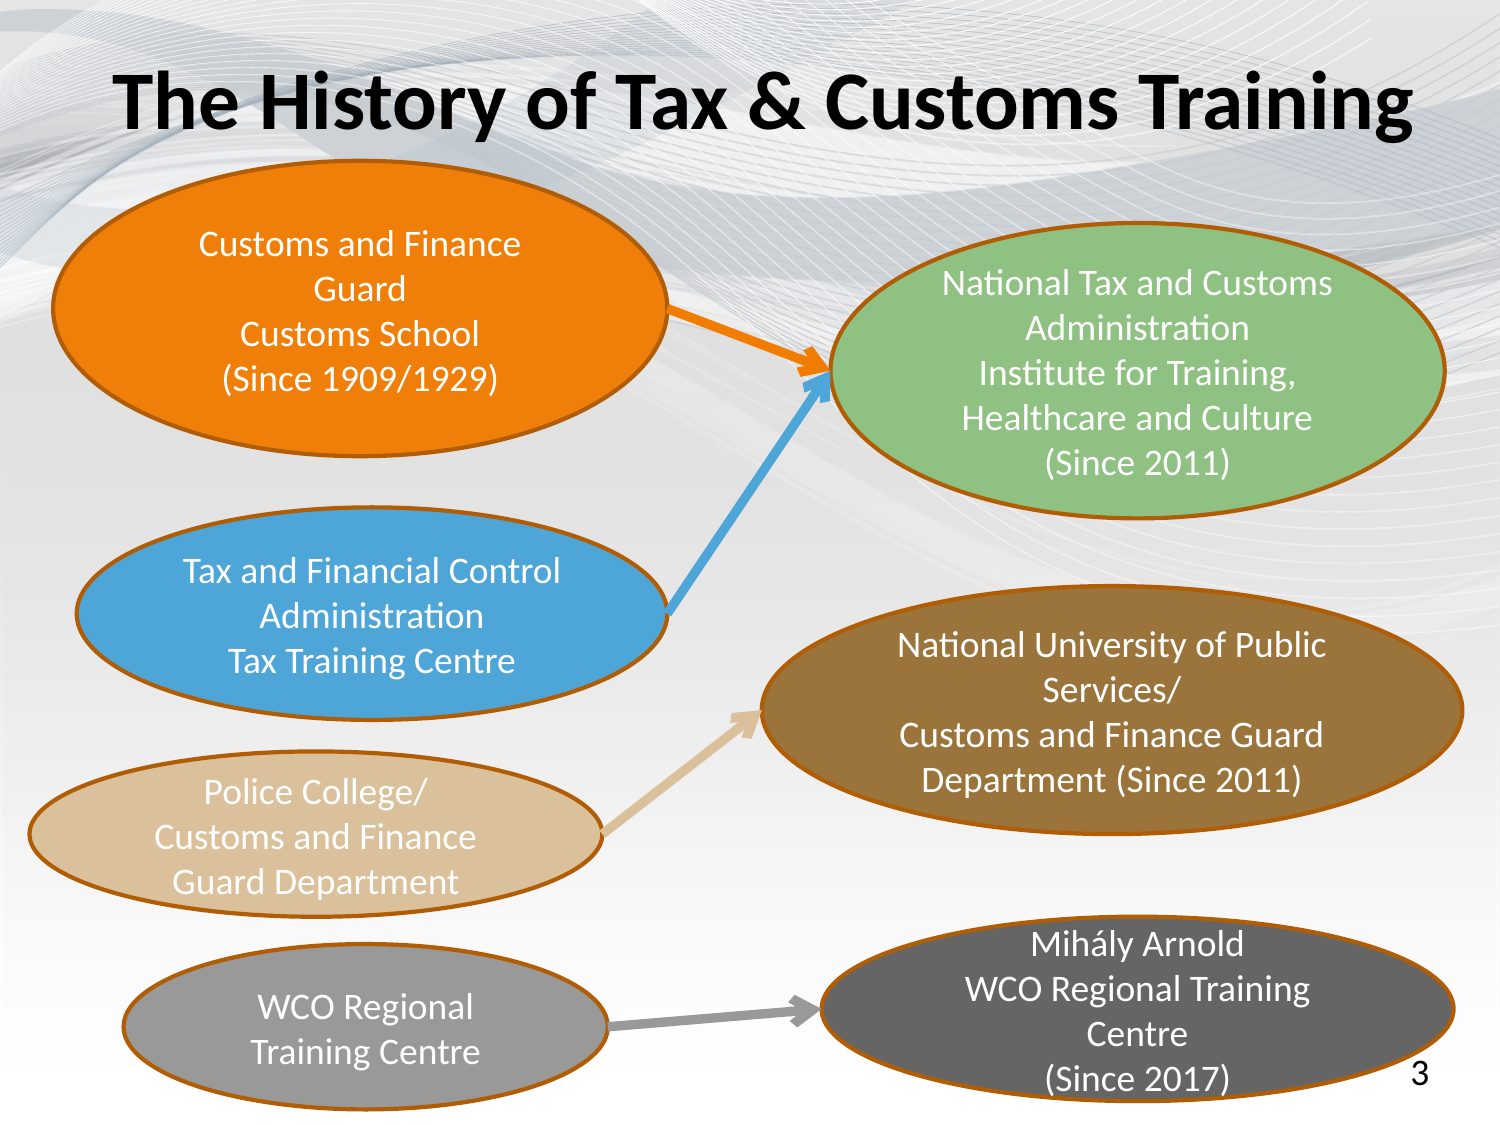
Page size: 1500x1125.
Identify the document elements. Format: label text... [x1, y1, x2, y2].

picture [0, 0, 1500, 1125]
title The History of Tax & Customs Training [88, 0, 1439, 192]
text_box National Tax and Customs Administration Institute for Training, Healthcare and Culture (Since 2011) [835, 220, 1447, 521]
text_box Tax and Financial Control Administration Tax Training Centre [74, 505, 669, 723]
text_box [667, 370, 831, 614]
text_box Police College/ Customs and Finance Guard Department [27, 749, 604, 919]
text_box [667, 308, 831, 370]
text_box National University of Public Services/ Customs and Finance Guard Department (Since 2011) [759, 583, 1465, 837]
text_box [607, 1008, 822, 1027]
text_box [602, 709, 762, 835]
text_box WCO Regional Training Centre [121, 941, 609, 1112]
text_box Mihály Arnold WCO Regional Training Centre (Since 2017) [819, 914, 1456, 1104]
text_box Customs and Finance Guard Customs School (Since 1909/1929) [50, 158, 670, 459]
